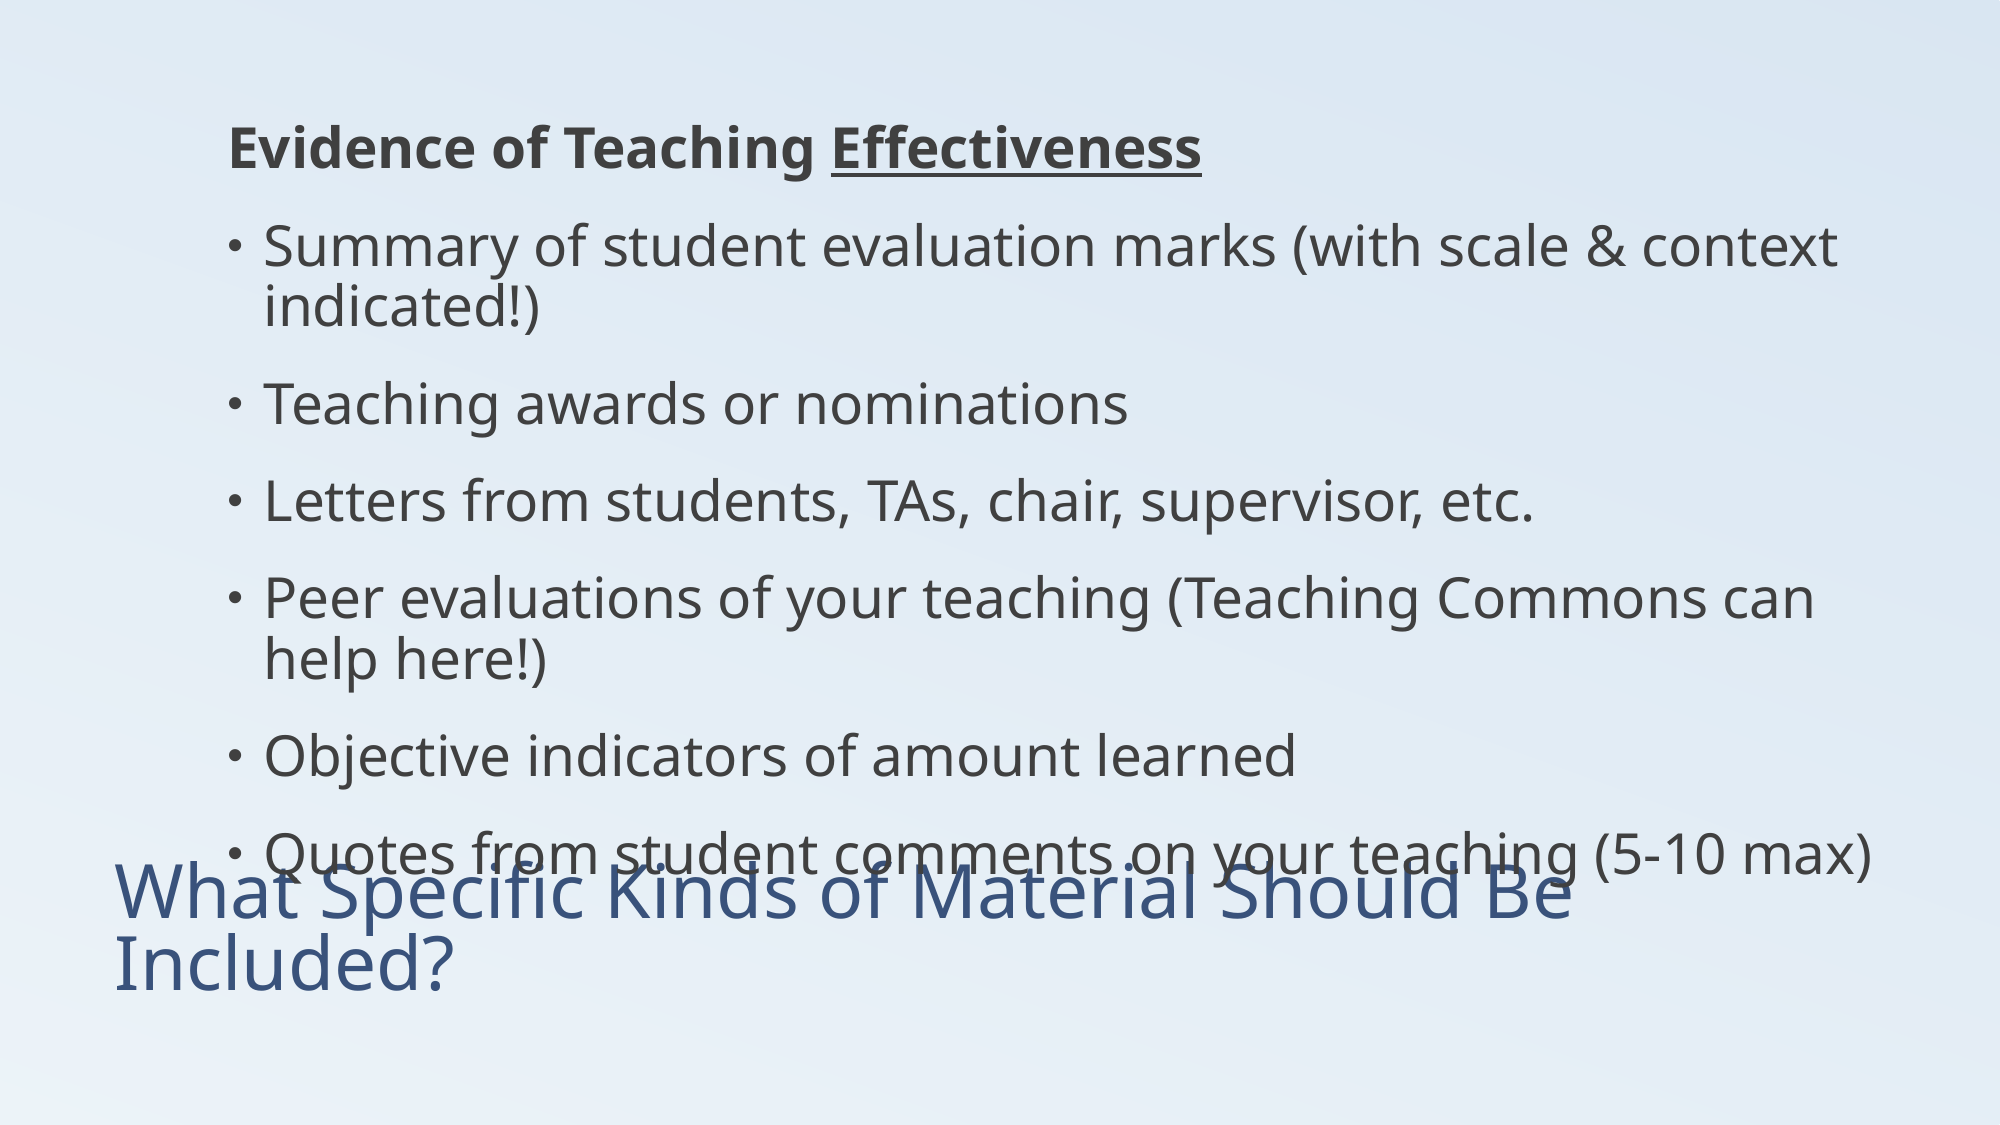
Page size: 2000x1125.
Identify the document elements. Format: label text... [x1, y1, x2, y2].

list Evidence of Teaching Effectiveness Summary of student evaluation marks (with scale & context indicated!) Teaching awards or nominations Letters from students, TAs, chair, supervisor, etc. Peer evaluations of your teaching (Teaching Commons can help here!) Objective indicators of amount learned Quotes from student comments on your teaching (5-10 max) [212, 112, 1900, 906]
title What Specific Kinds of Material Should Be Included? [99, 837, 1900, 1013]
